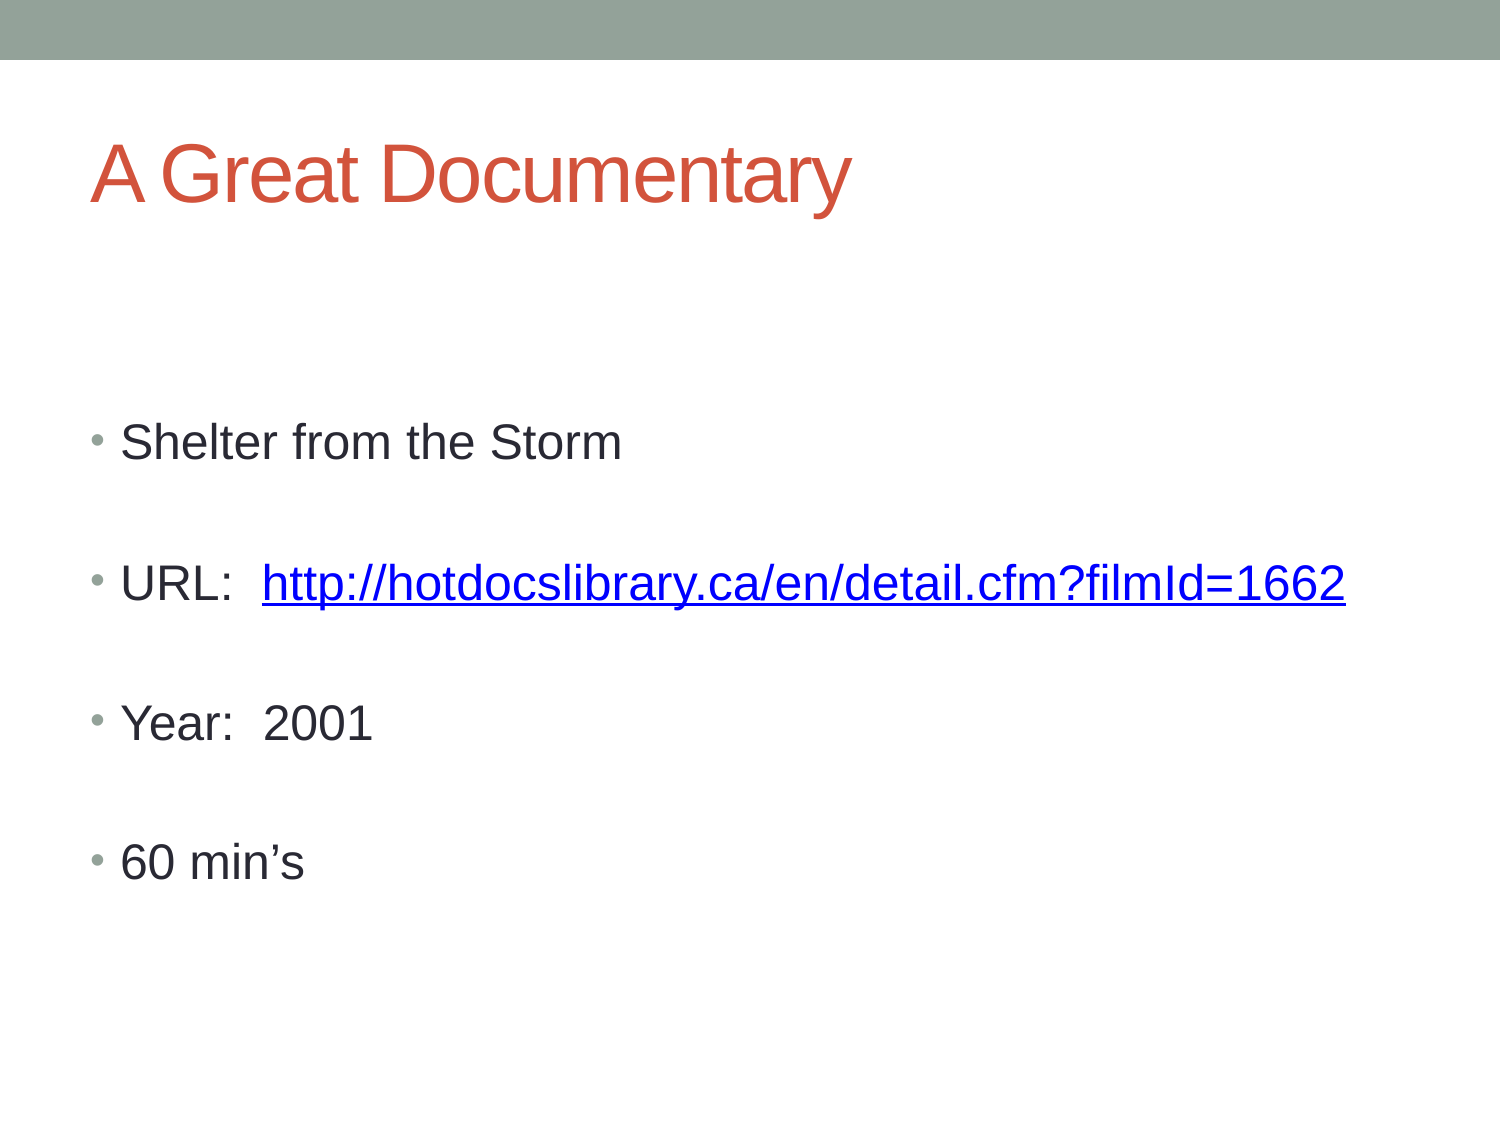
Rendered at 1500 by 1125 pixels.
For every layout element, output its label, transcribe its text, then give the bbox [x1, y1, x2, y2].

list Shelter from the Storm URL: http://hotdocslibrary.ca/en/detail.cfm?filmId=1662 Year: 2001 60 min’s [75, 262, 1425, 1063]
title A Great Documentary [75, 87, 1425, 250]
